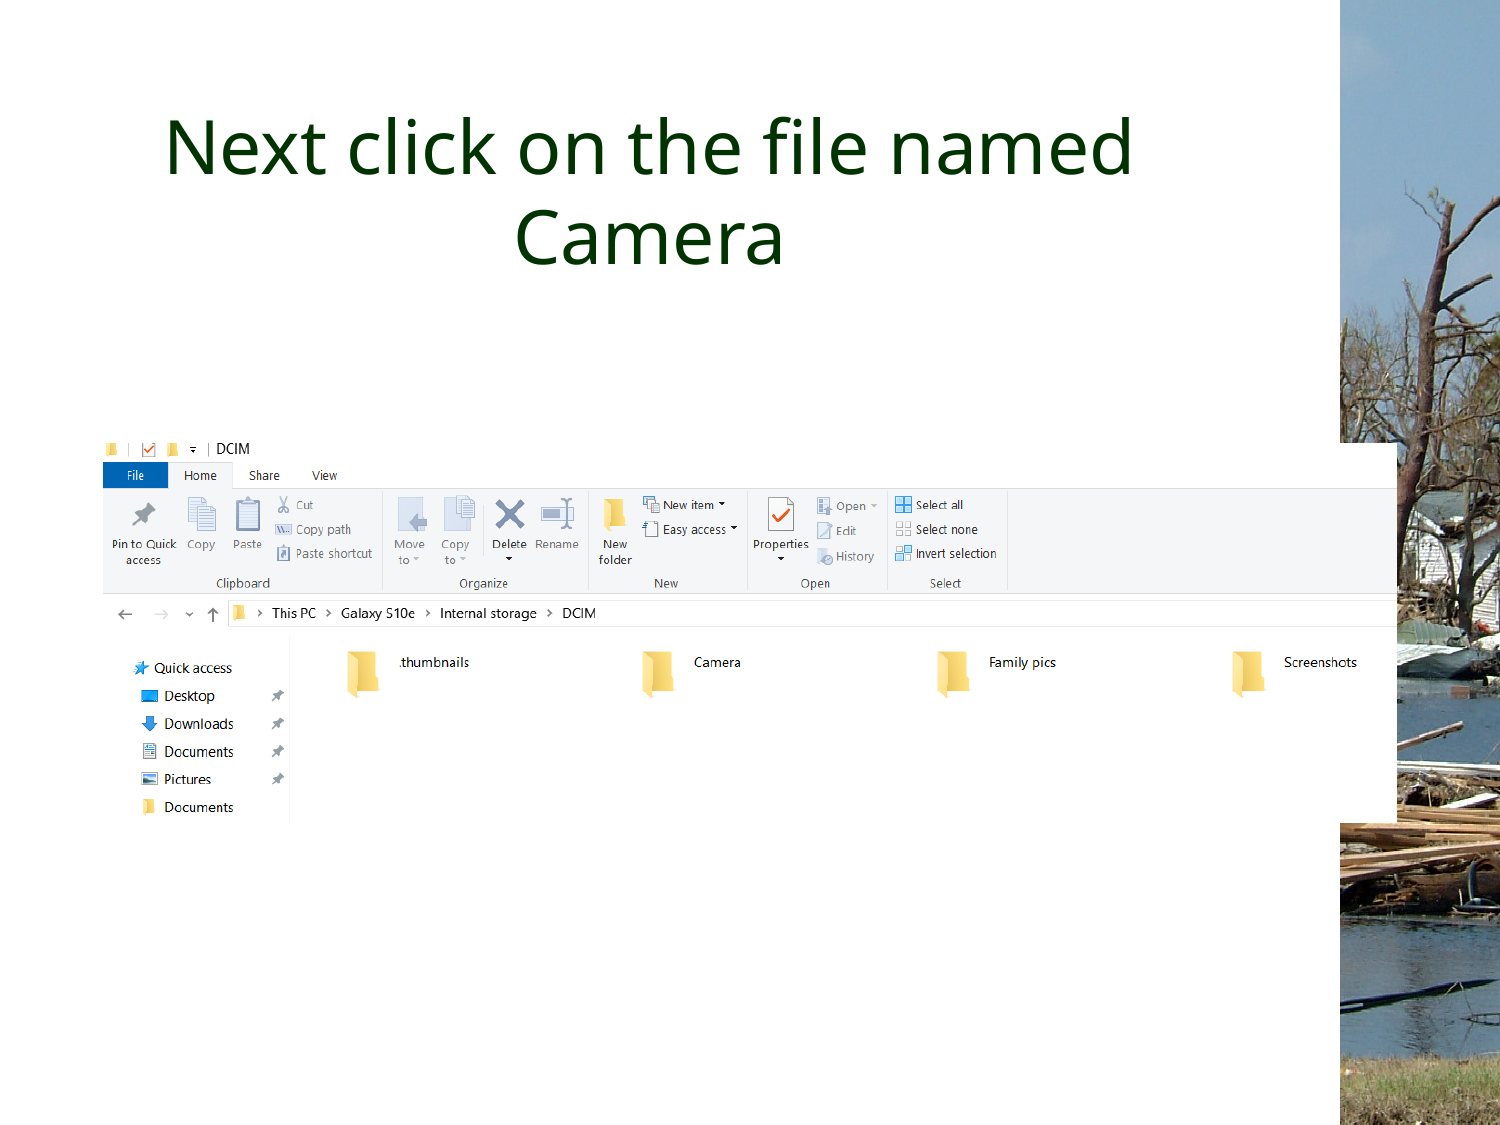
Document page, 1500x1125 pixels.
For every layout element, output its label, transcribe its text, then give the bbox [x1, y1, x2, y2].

picture [1340, 0, 1500, 1125]
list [102, 442, 1398, 823]
title Next click on the file named Camera [37, 90, 1263, 288]
